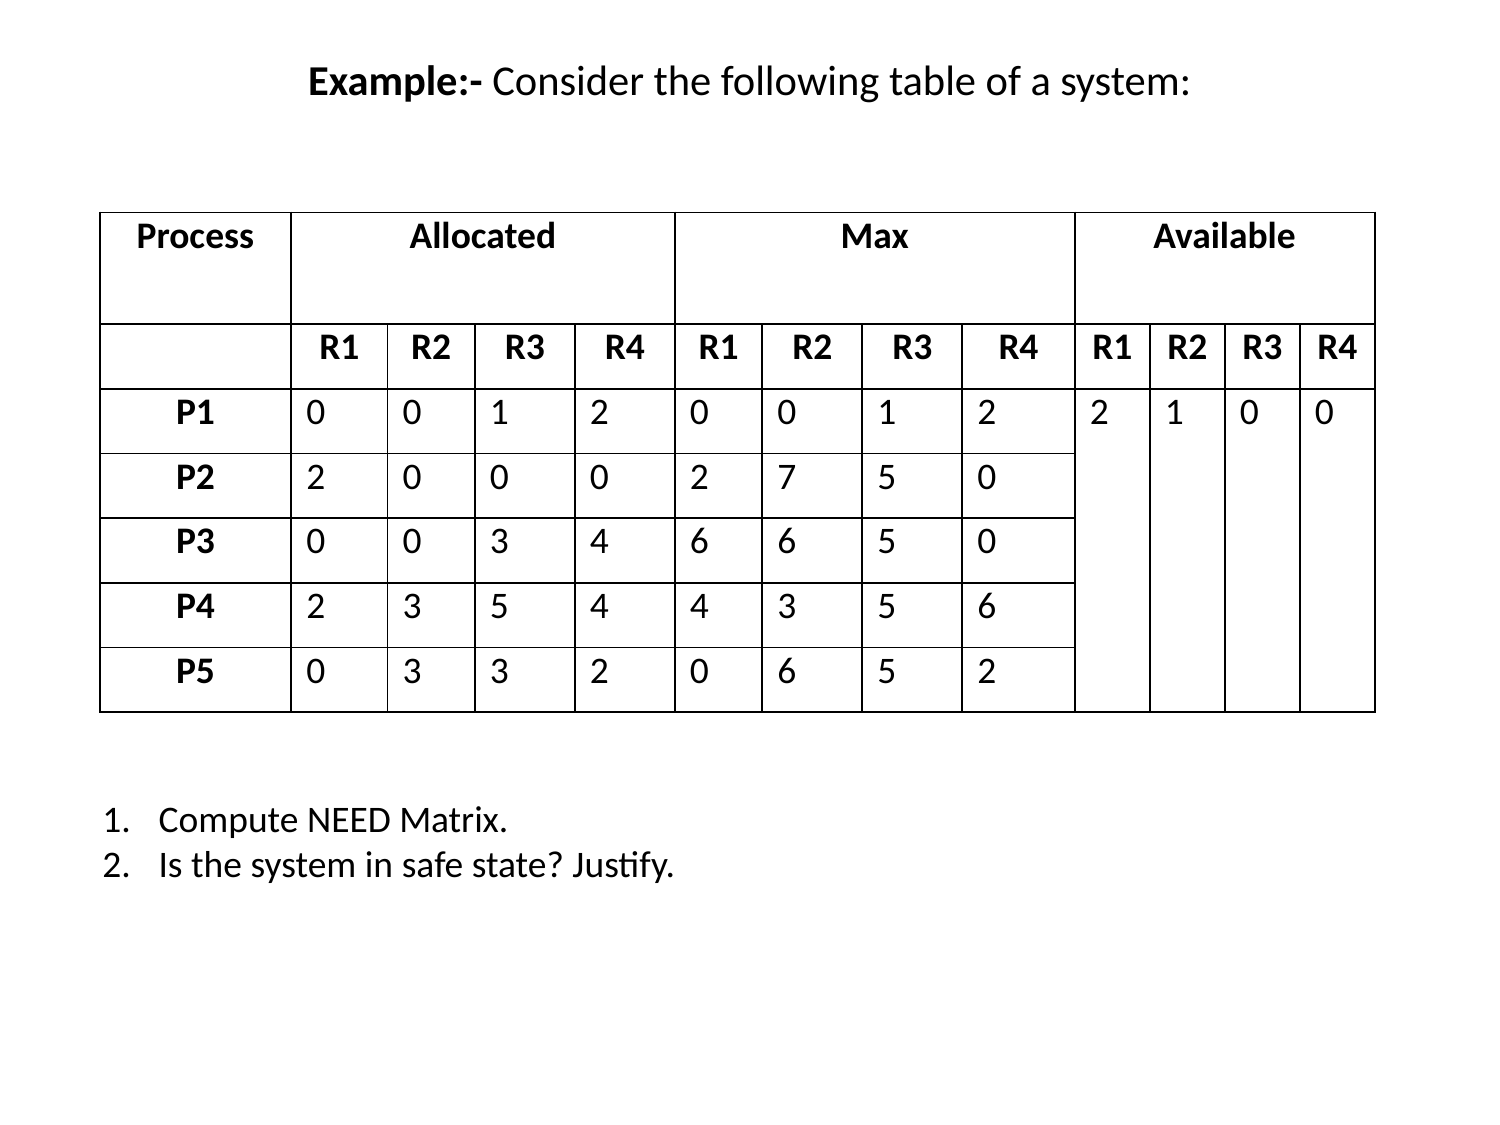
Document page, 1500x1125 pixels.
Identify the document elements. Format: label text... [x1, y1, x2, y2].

table_cell 2 [963, 648, 1074, 711]
table_cell 4 [676, 584, 761, 647]
table_cell 4 [576, 519, 674, 582]
table_cell 1 [1151, 390, 1224, 711]
table_cell 2 [576, 390, 674, 453]
table_cell 0 [1301, 390, 1374, 711]
table_cell R4 [1301, 325, 1374, 388]
table_cell 6 [963, 584, 1074, 647]
table_cell 0 [963, 519, 1074, 582]
table_cell R3 [476, 325, 574, 388]
table_cell 2 [292, 454, 387, 517]
table_cell R1 [676, 325, 761, 388]
table_cell 0 [763, 390, 861, 453]
table_cell 0 [388, 390, 474, 453]
table_cell 3 [476, 648, 574, 711]
table_cell 0 [576, 454, 674, 517]
title Example:- Consider the following table of a system: [75, 45, 1425, 163]
table_header Available [1076, 213, 1374, 323]
table_cell 6 [763, 519, 861, 582]
table_cell 3 [763, 584, 861, 647]
table_cell 5 [863, 454, 961, 517]
table_cell 0 [292, 648, 387, 711]
table_cell 0 [476, 454, 574, 517]
table_cell R3 [863, 325, 961, 388]
table_cell P3 [101, 519, 290, 582]
table_cell 6 [763, 648, 861, 711]
table_cell 2 [676, 454, 761, 517]
table_cell R2 [763, 325, 861, 388]
table_cell R3 [1226, 325, 1299, 388]
table_header Process [101, 213, 290, 323]
table_cell 3 [476, 519, 574, 582]
table_cell R2 [1151, 325, 1224, 388]
table_cell P2 [101, 454, 290, 517]
table_cell R2 [388, 325, 474, 388]
table_cell 2 [963, 390, 1074, 453]
table_cell P4 [101, 584, 290, 647]
table_cell R1 [292, 325, 387, 388]
text_box Compute NEED Matrix. Is the system in safe state? Justify. [87, 787, 1413, 893]
table_cell 0 [388, 519, 474, 582]
table_header Allocated [292, 213, 674, 323]
table_cell P1 [101, 390, 290, 453]
table_cell 5 [863, 648, 961, 711]
table_cell 0 [388, 454, 474, 517]
table_cell 2 [1076, 390, 1149, 711]
table_cell 1 [863, 390, 961, 453]
table_cell 0 [1226, 390, 1299, 711]
table_cell R1 [1076, 325, 1149, 388]
table_cell 5 [863, 519, 961, 582]
table_cell 5 [476, 584, 574, 647]
table_cell 6 [676, 519, 761, 582]
table_cell P5 [101, 648, 290, 711]
table_cell 0 [292, 519, 387, 582]
table_cell 1 [476, 390, 574, 453]
table_cell 0 [676, 390, 761, 453]
table_cell 3 [388, 584, 474, 647]
table_cell 0 [292, 390, 387, 453]
table_cell 2 [576, 648, 674, 711]
table_cell 5 [863, 584, 961, 647]
table_cell 0 [676, 648, 761, 711]
table_cell 0 [963, 454, 1074, 517]
table_cell 3 [388, 648, 474, 711]
table_cell R4 [963, 325, 1074, 388]
table_header Max [676, 213, 1074, 323]
table_cell R4 [576, 325, 674, 388]
table_cell 4 [576, 584, 674, 647]
table_cell 2 [292, 584, 387, 647]
table_cell 7 [763, 454, 861, 517]
table_cell [101, 325, 290, 388]
